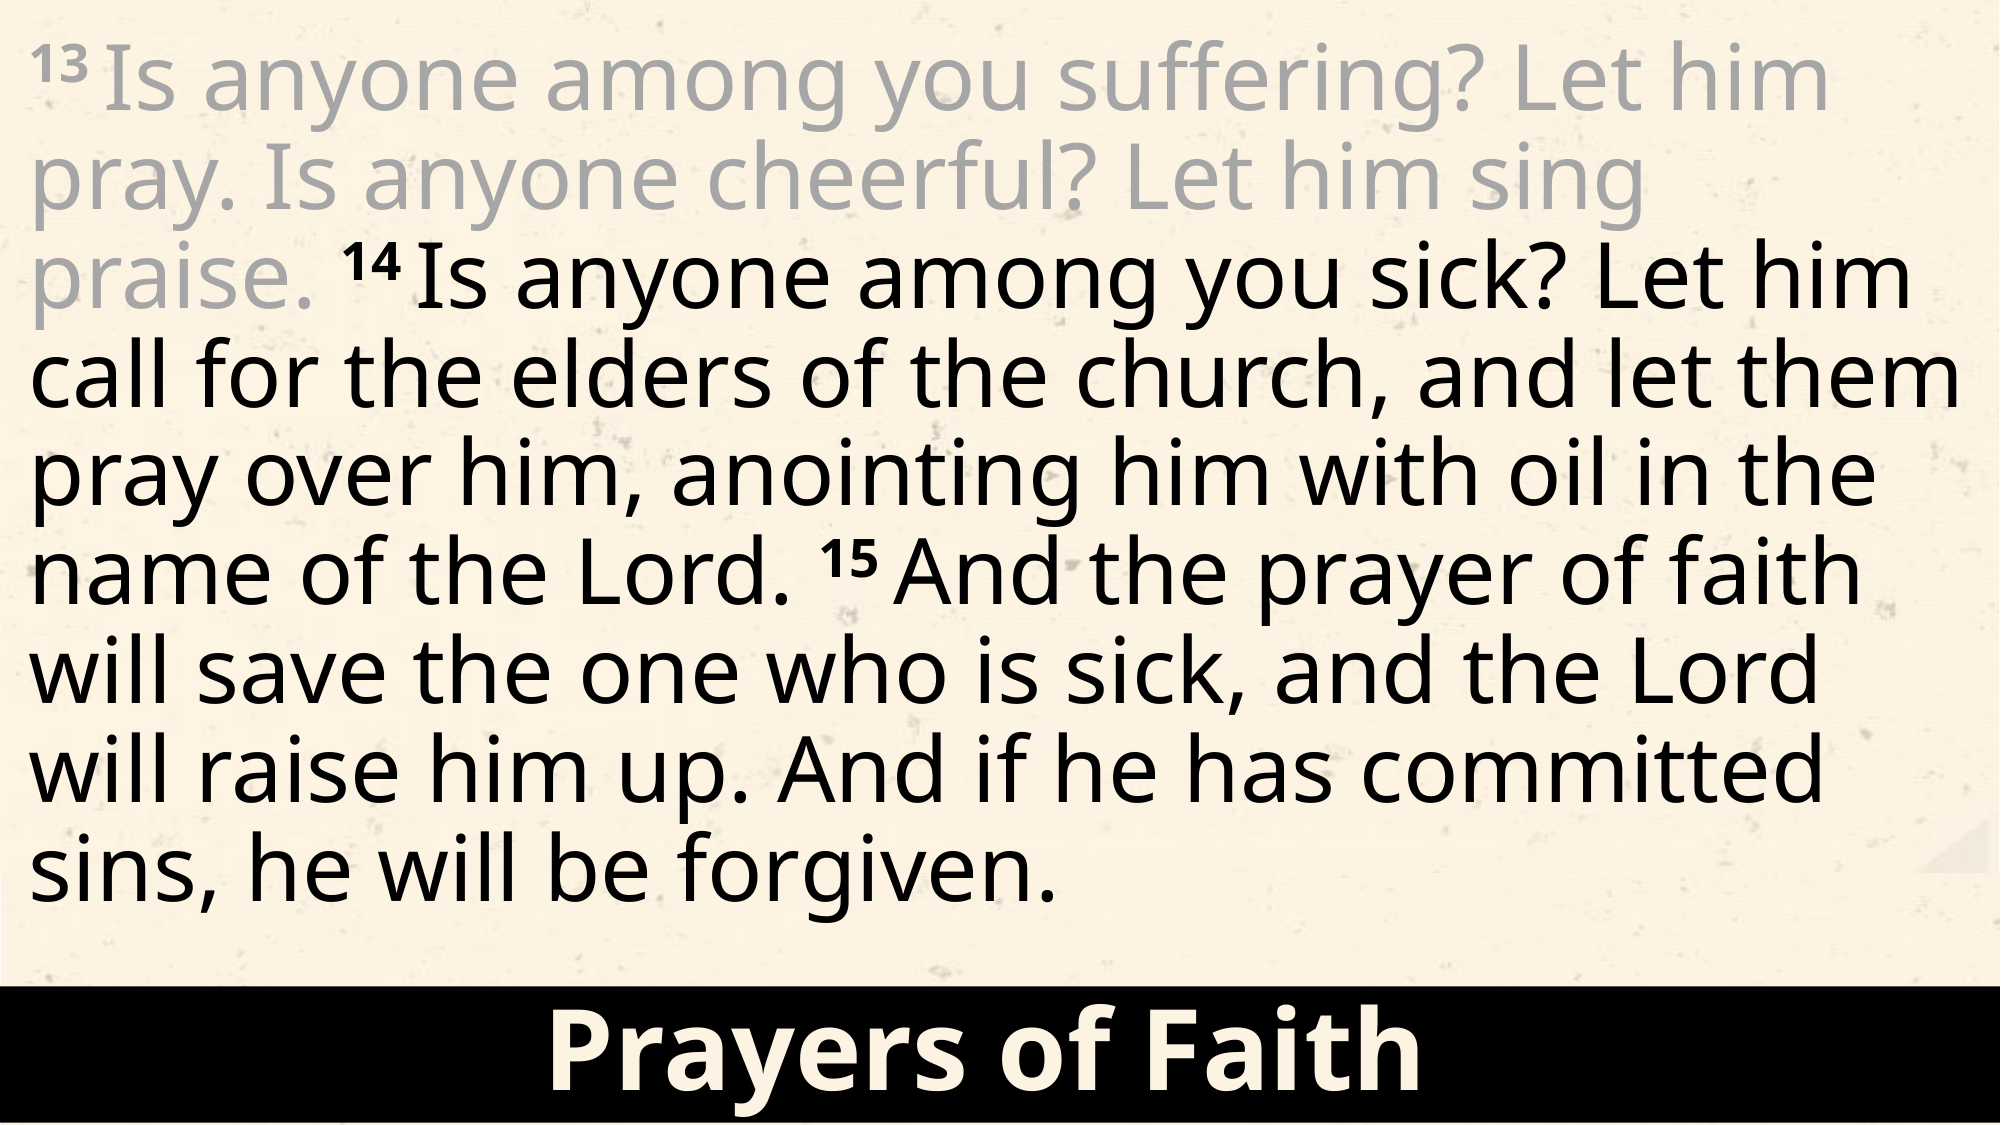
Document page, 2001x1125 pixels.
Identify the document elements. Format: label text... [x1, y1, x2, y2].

text_box 13 Is anyone among you suffering? Let him pray. Is anyone cheerful? Let him sing praise. 14 Is anyone among you sick? Let him call for the elders of the church, and let them pray over him, anointing him with oil in the name of the Lord. 15 And the prayer of faith will save the one who is sick, and the Lord will raise him up. And if he has committed sins, he will be forgiven. [14, 23, 1984, 929]
picture [0, 0, 2000, 986]
text_box Prayers of Faith [0, 986, 2000, 1123]
